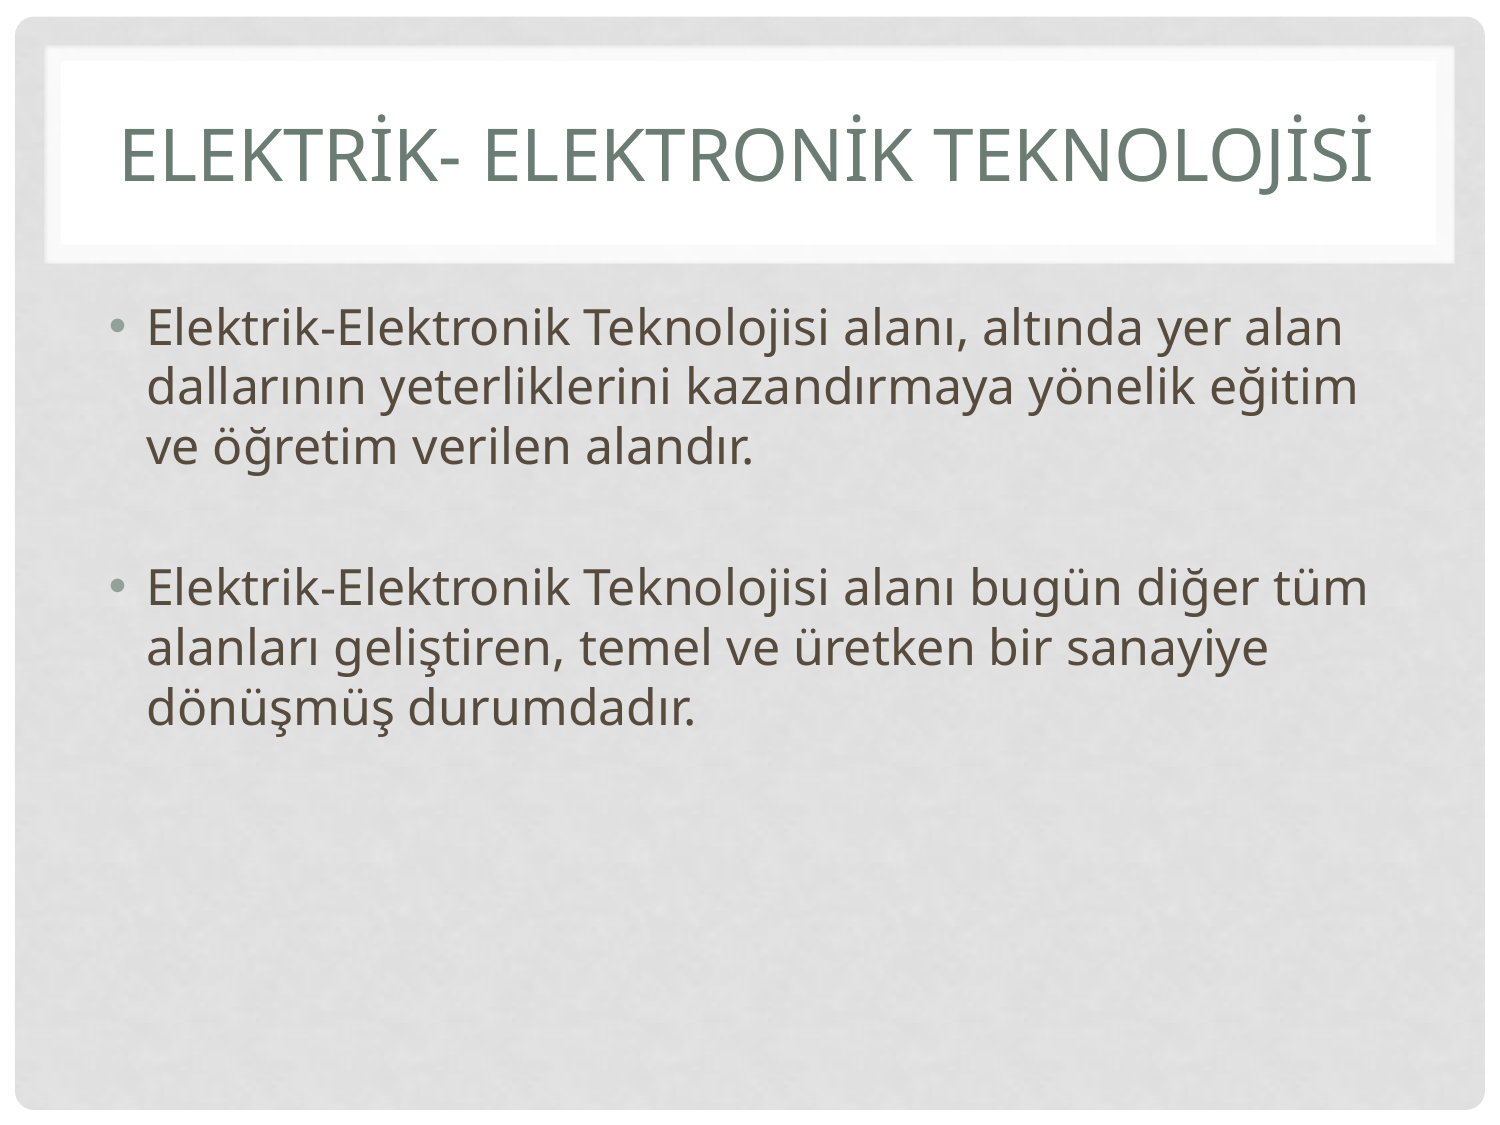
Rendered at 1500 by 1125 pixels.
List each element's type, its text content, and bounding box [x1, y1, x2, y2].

list Elektrik-Elektronik Teknolojisi alanı, altında yer alan dallarının yeterliklerini kazandırmaya yönelik eğitim ve öğretim verilen alandır. Elektrik-Elektronik Teknolojisi alanı bugün diğer tüm alanları geliştiren, temel ve üretken bir sanayiye dönüşmüş durumdadır. [75, 287, 1425, 1005]
title ELEKTRİK- ELEKTRONİK TEKNOLOJİSİ [69, 66, 1425, 238]
